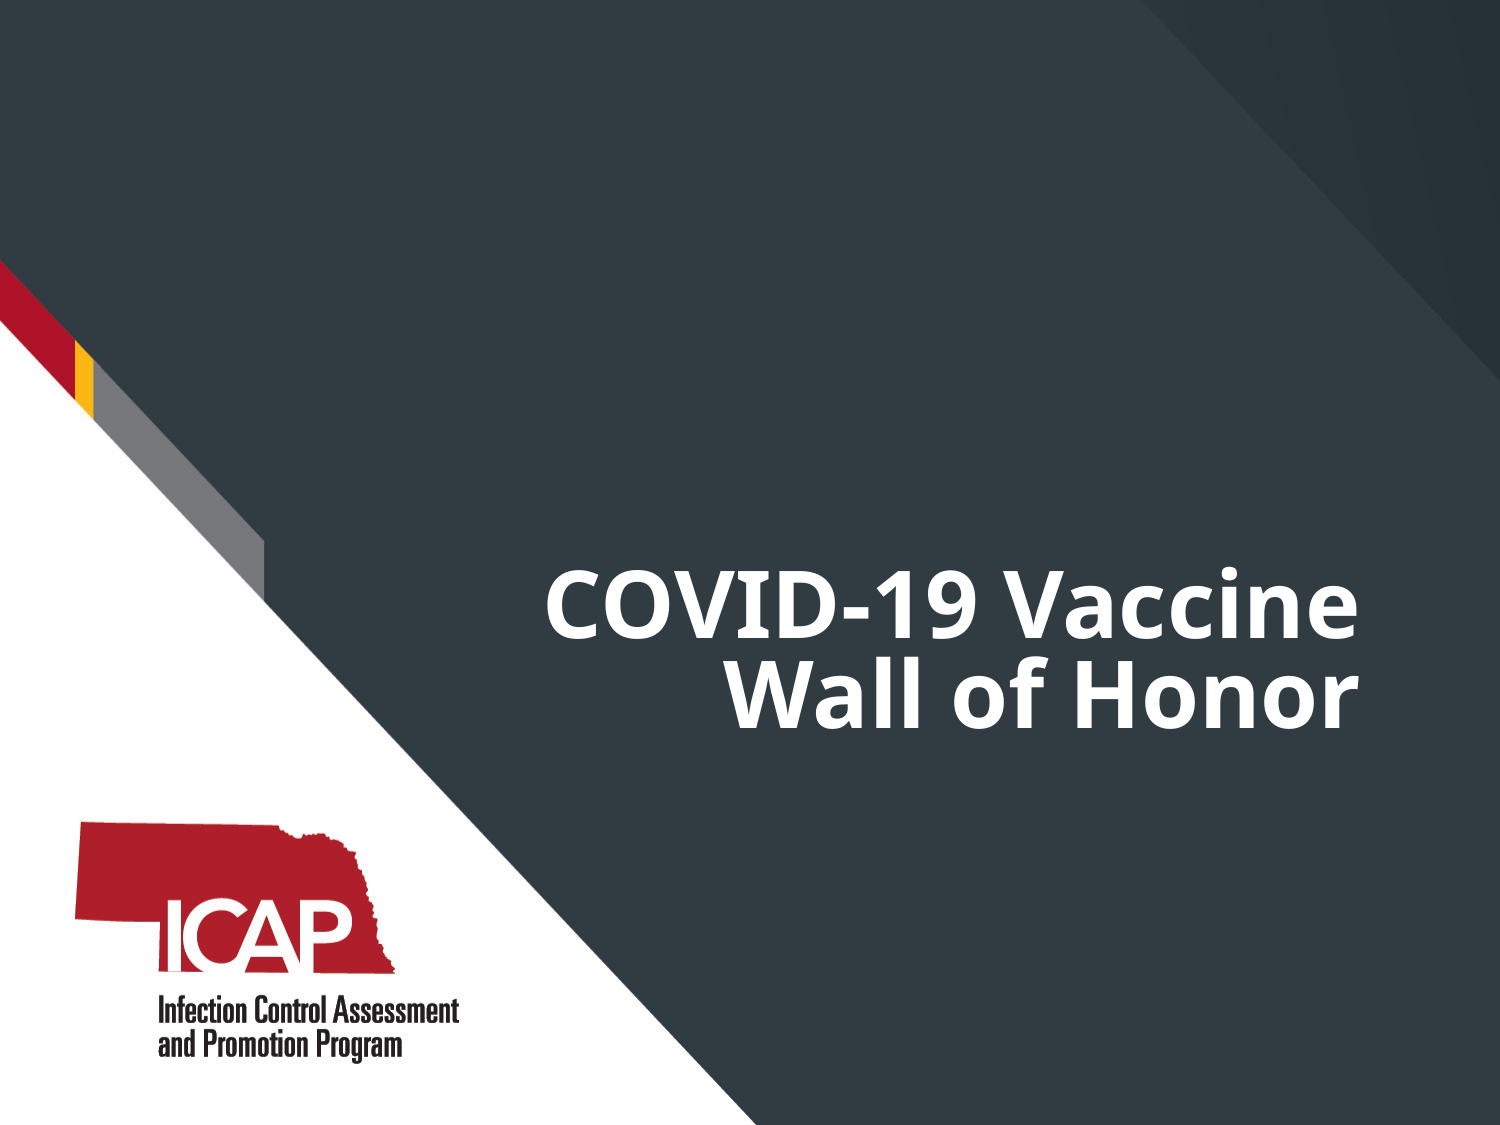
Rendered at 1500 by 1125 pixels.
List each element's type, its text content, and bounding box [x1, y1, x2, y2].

picture [0, 0, 1500, 1125]
title COVID-19 Vaccine Wall of Honor [313, 227, 1377, 747]
